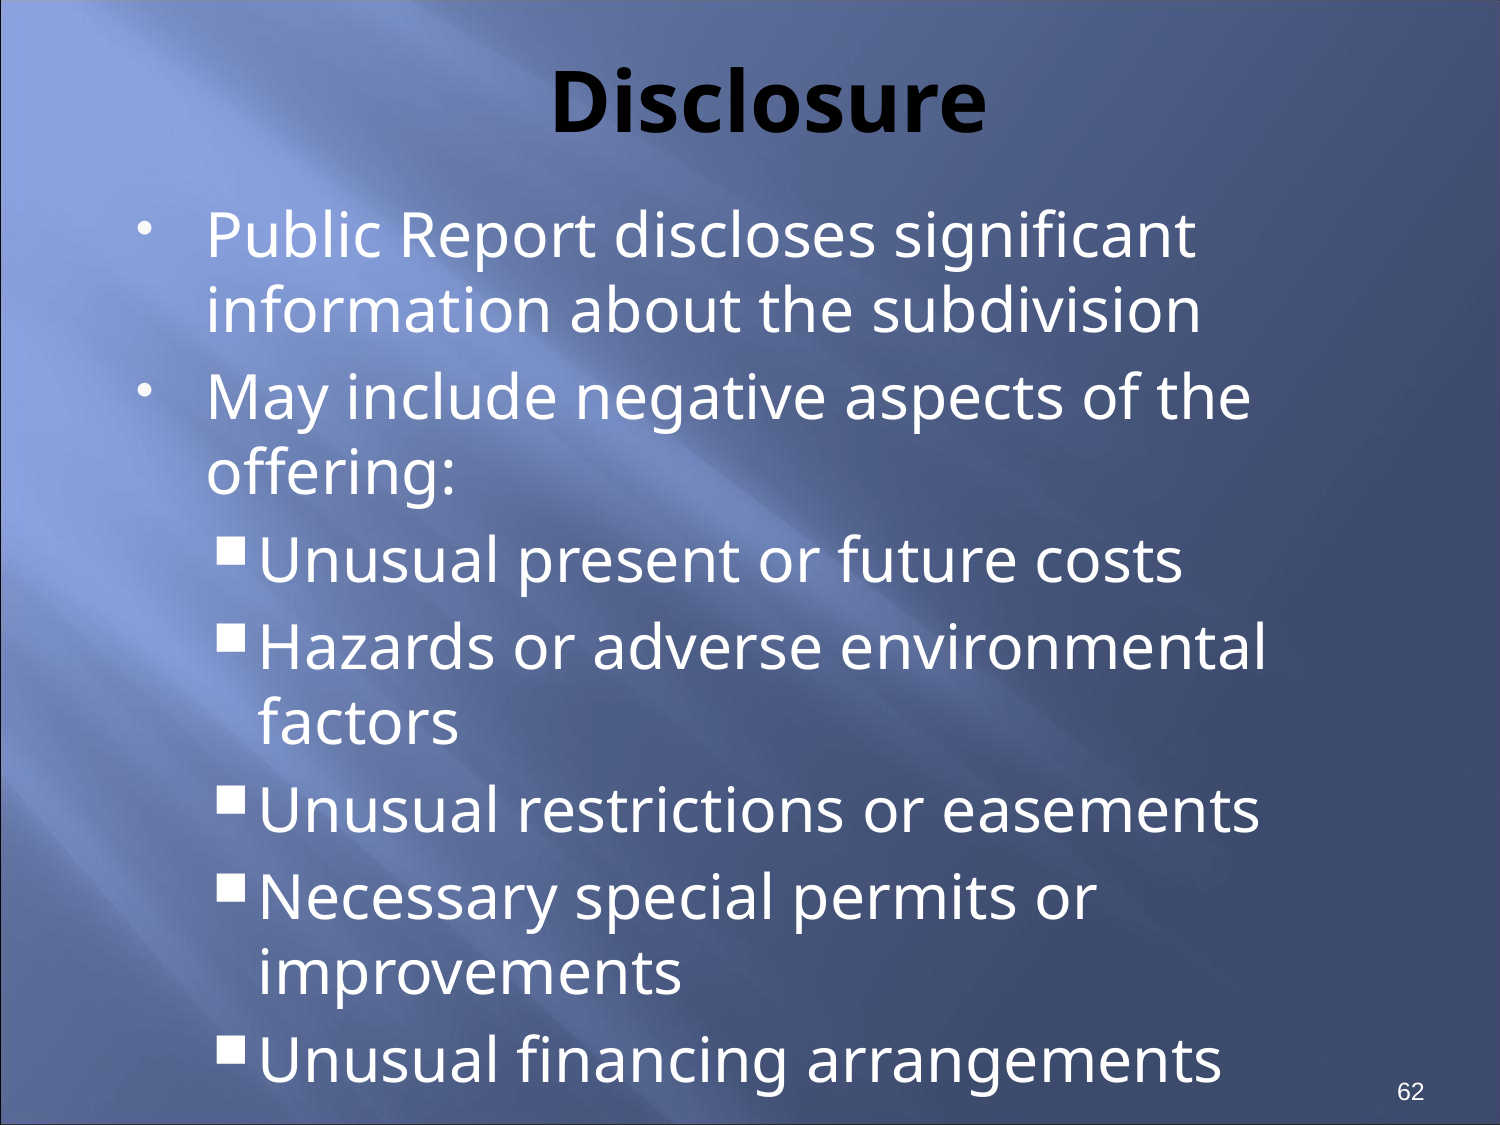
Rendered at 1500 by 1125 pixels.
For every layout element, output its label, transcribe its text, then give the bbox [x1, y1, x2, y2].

slide_number 62 [1299, 1052, 1425, 1113]
picture [0, 0, 1500, 1125]
title Disclosure [100, 12, 1438, 185]
list Public Report discloses significant information about the subdivision May include negative aspects of the offering: Unusual present or future costs Hazards or adverse environmental factors Unusual restrictions or easements Necessary special permits or improvements Unusual financing arrangements [100, 187, 1438, 1050]
